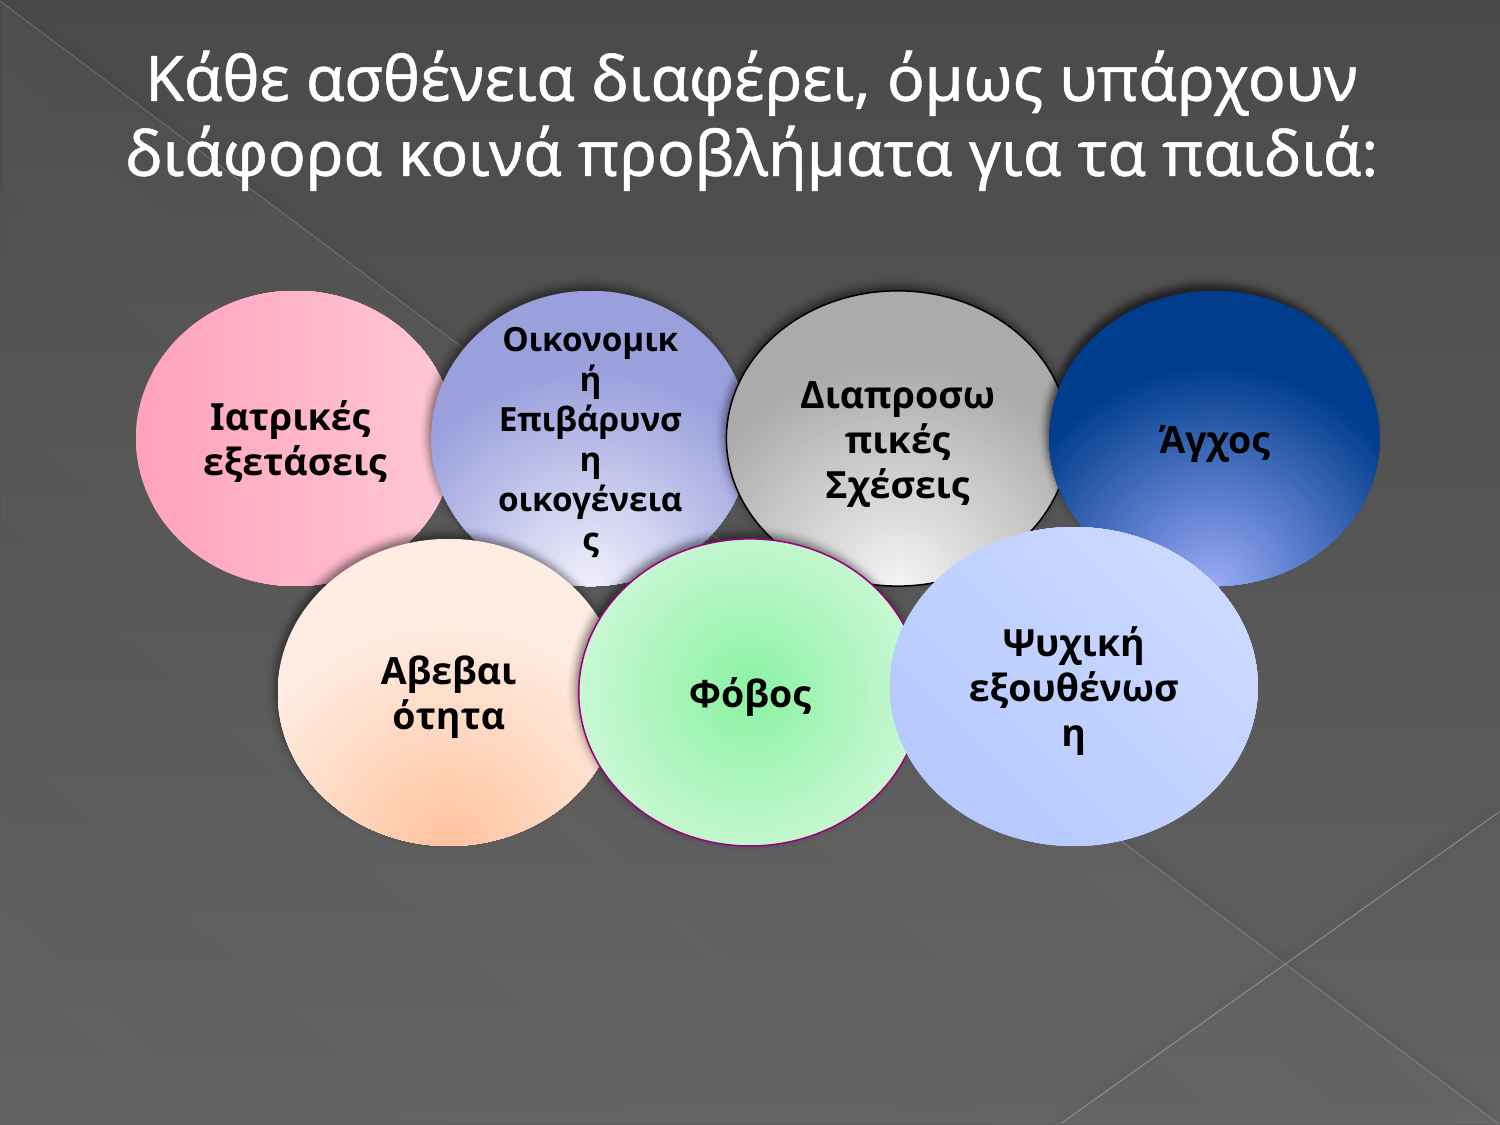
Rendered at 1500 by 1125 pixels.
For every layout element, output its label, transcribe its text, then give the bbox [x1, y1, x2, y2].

text_box Άγχος [1048, 290, 1381, 587]
text_box Ιατρικές εξετάσεις [133, 288, 440, 589]
text_box Διαπροσωπικές Σχέσεις [725, 290, 1055, 587]
text_box Οικονομική Επιβάρυνση οικογένειας [430, 290, 735, 587]
text_box Ψυχική εξουθένωση [887, 524, 1260, 849]
list Κάθε ασθένεια διαφέρει, όμως υπάρχουν διάφορα κοινά προβλήματα για τα παιδιά: [0, 30, 1495, 226]
text_box Φόβος [577, 538, 906, 847]
text_box Αβεβαι ότητα [276, 538, 596, 847]
